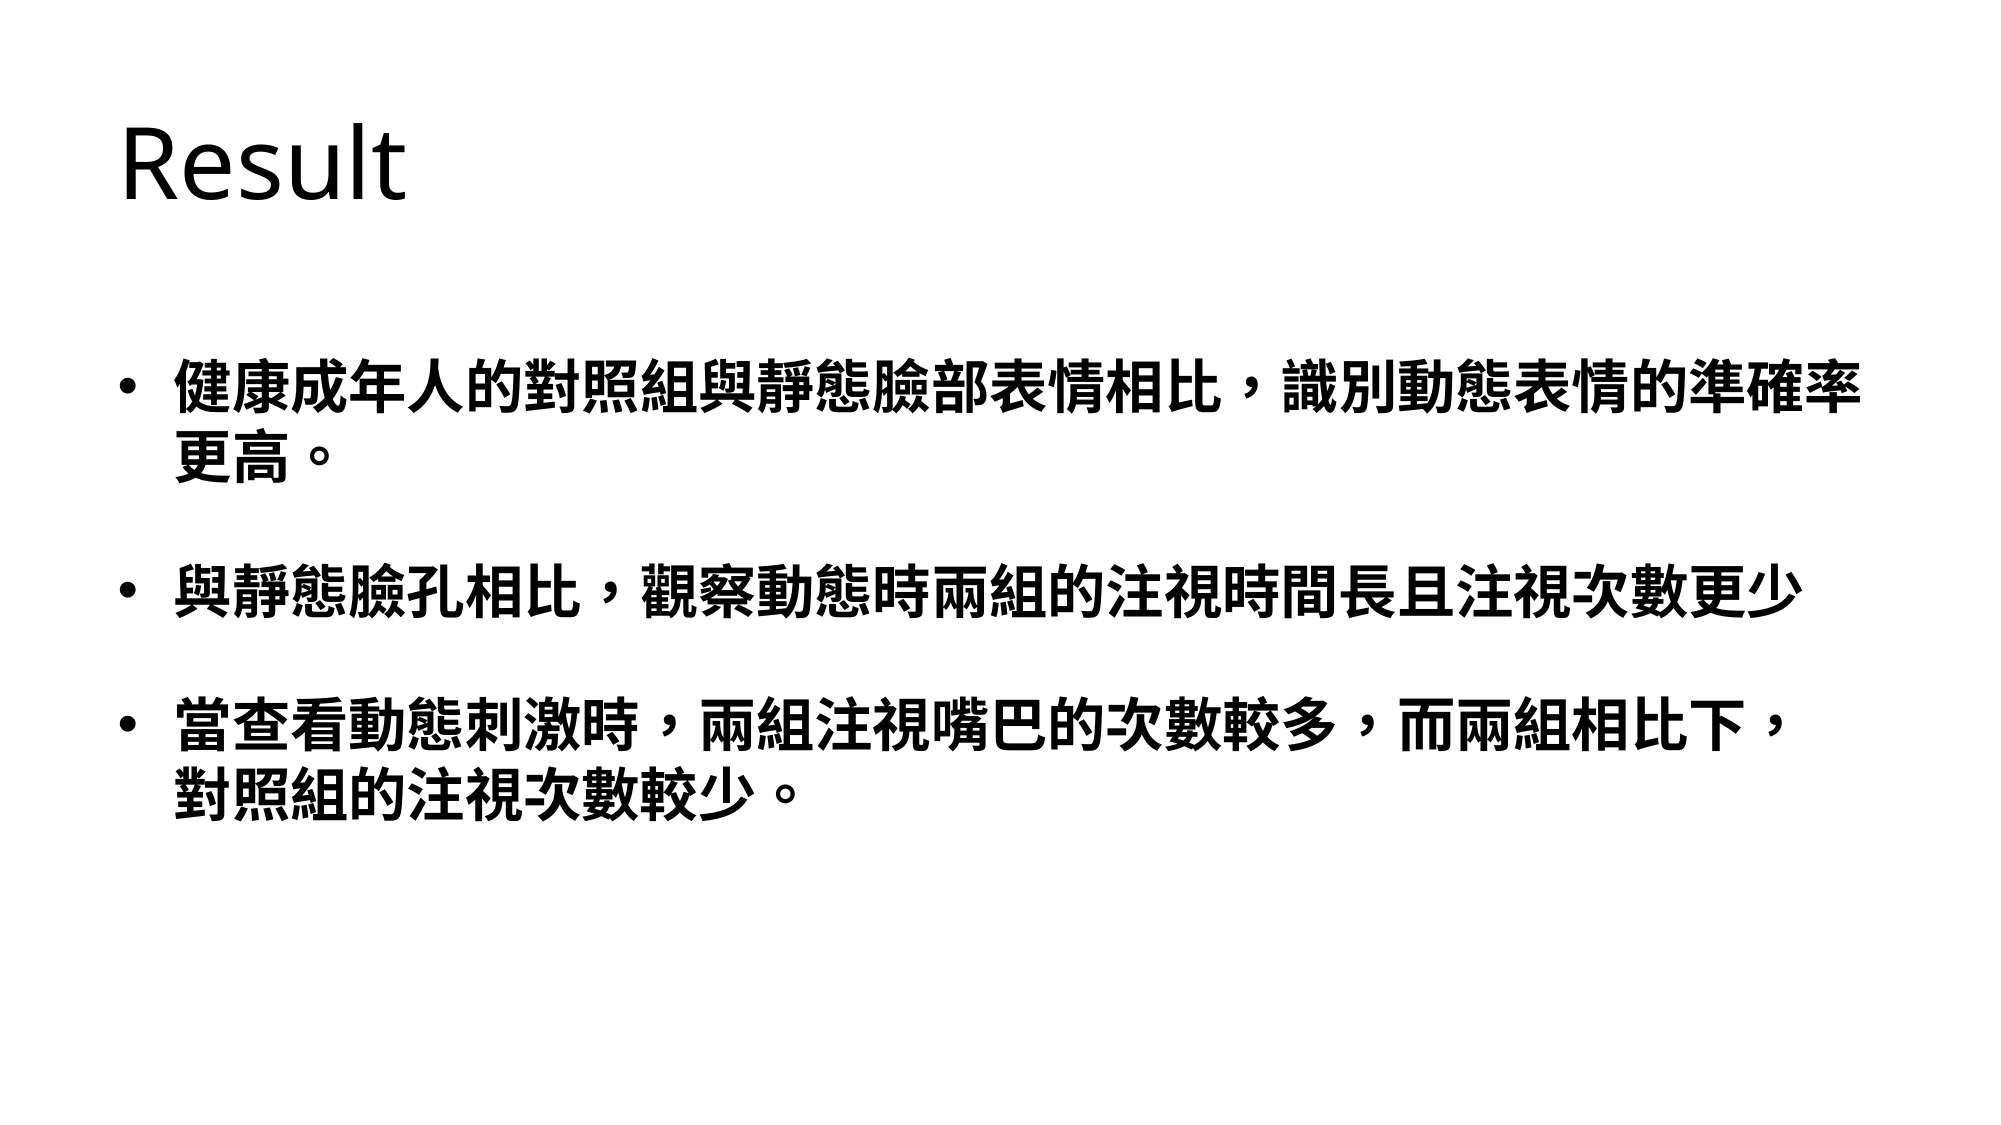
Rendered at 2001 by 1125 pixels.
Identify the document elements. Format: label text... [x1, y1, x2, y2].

text_box 健康成年人的對照組與靜態臉部表情相比，識別動態表情的準確率更高。 [102, 343, 1904, 498]
text_box 當查看動態刺激時，兩組注視嘴巴的次數較多，而兩組相比下，對照組的注視次數較少。 [102, 680, 1823, 836]
text_box Result [102, 92, 423, 227]
text_box 與靜態臉孔相比，觀察動態時兩組的注視時間長且注視次數更少 [102, 547, 1904, 633]
